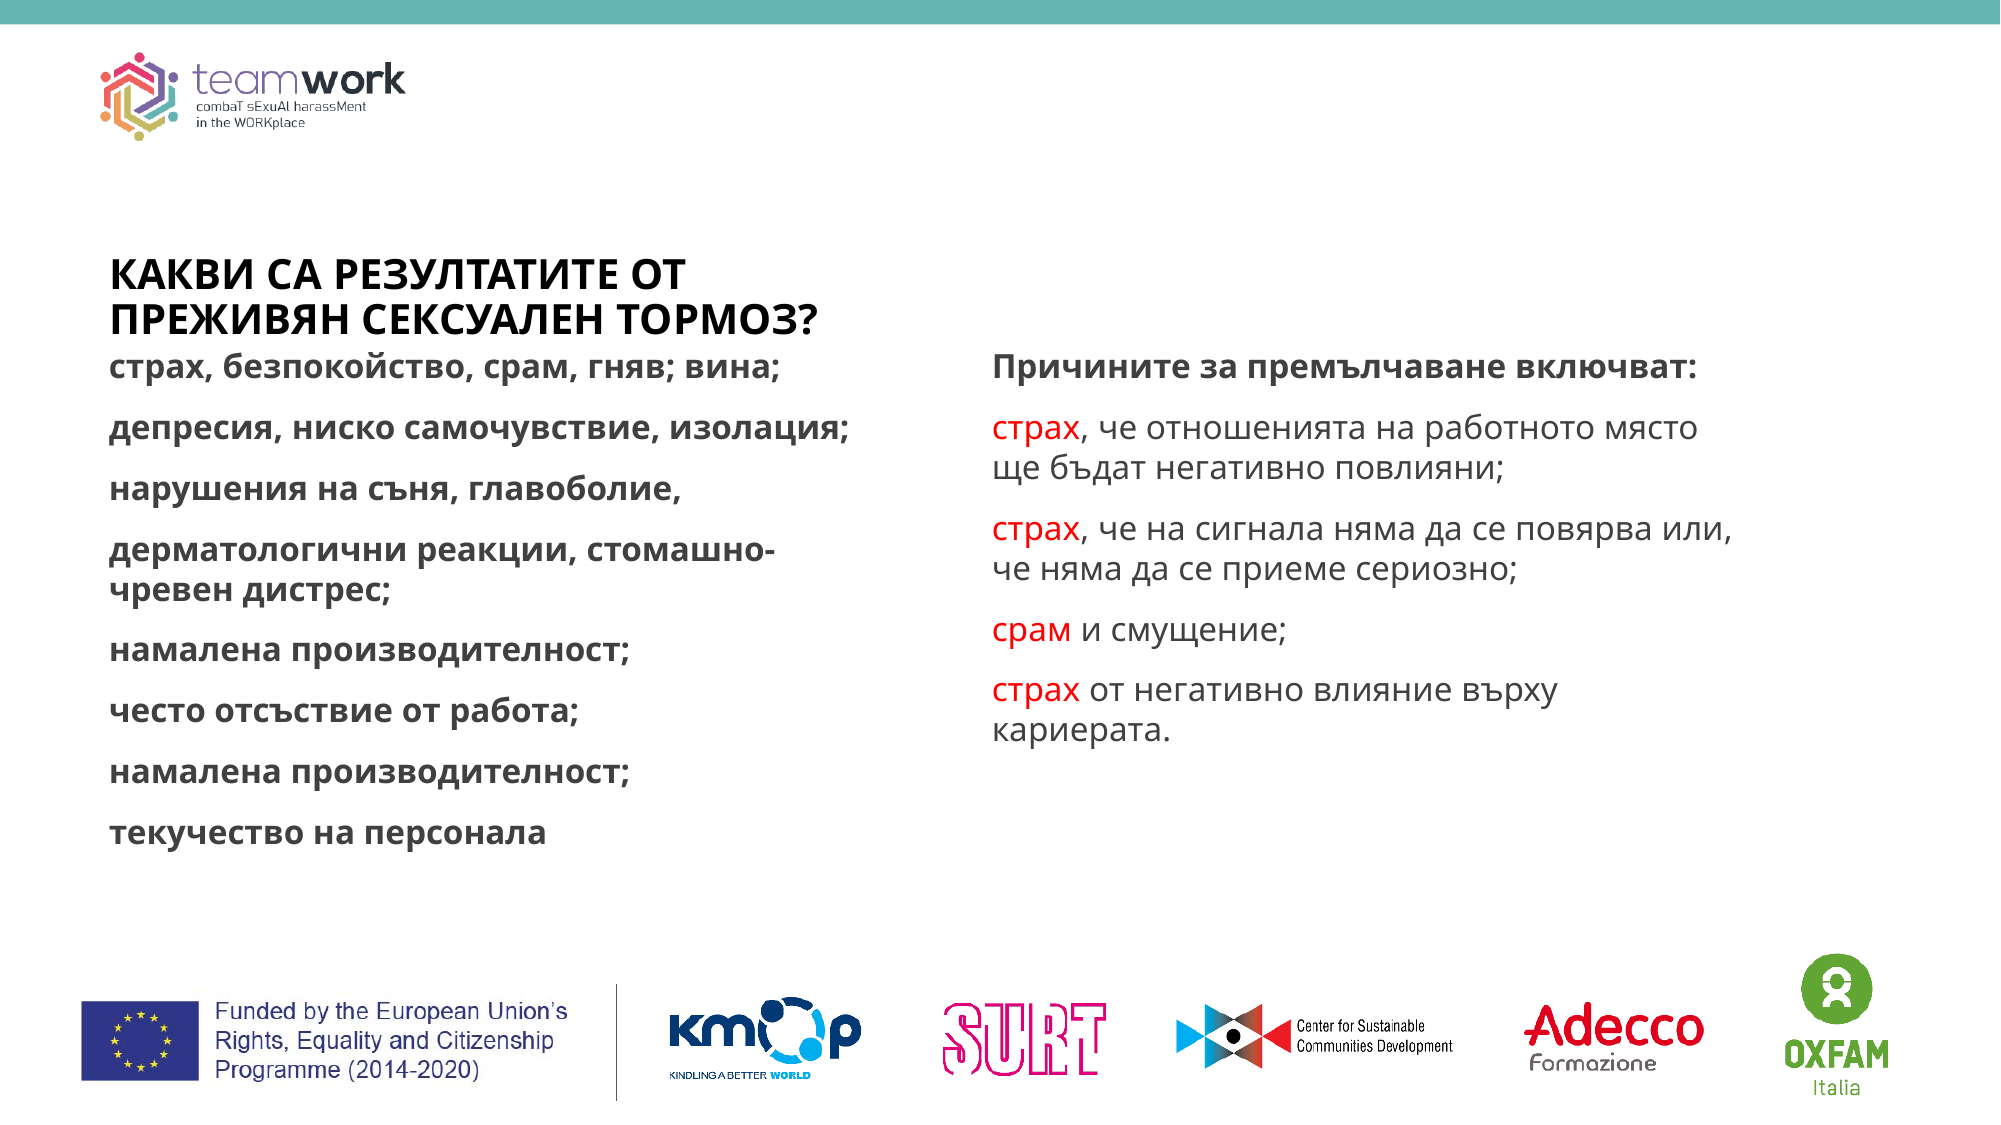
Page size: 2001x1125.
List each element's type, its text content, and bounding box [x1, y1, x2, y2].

picture [1497, 991, 1725, 1084]
list Какви са резултатите от преживян сексуален тормоз? [94, 245, 876, 305]
picture [67, 988, 582, 1096]
picture [642, 990, 888, 1093]
list Причините за премълчаване включват: страх, че отношенията на работното място ще бъдат негативно повлияни; страх, че на сигнала няма да се повярва или, че няма да се приеме сериозно; срам и смущение; страх от негативно влияние върху кариерата. [977, 338, 1759, 821]
picture [916, 987, 1132, 1088]
picture [94, 47, 410, 146]
picture [1770, 941, 1903, 1104]
picture [1157, 992, 1471, 1083]
list страх, безпокойство, срам, гняв; вина; депресия, ниско самочувствие, изолация; нарушения на съня, главоболие, дерматологични реакции, стомашно-чревен дистрес; намалена производителност; често отсъствие от работа; намалена производителност; текучество на персонала [94, 338, 876, 956]
